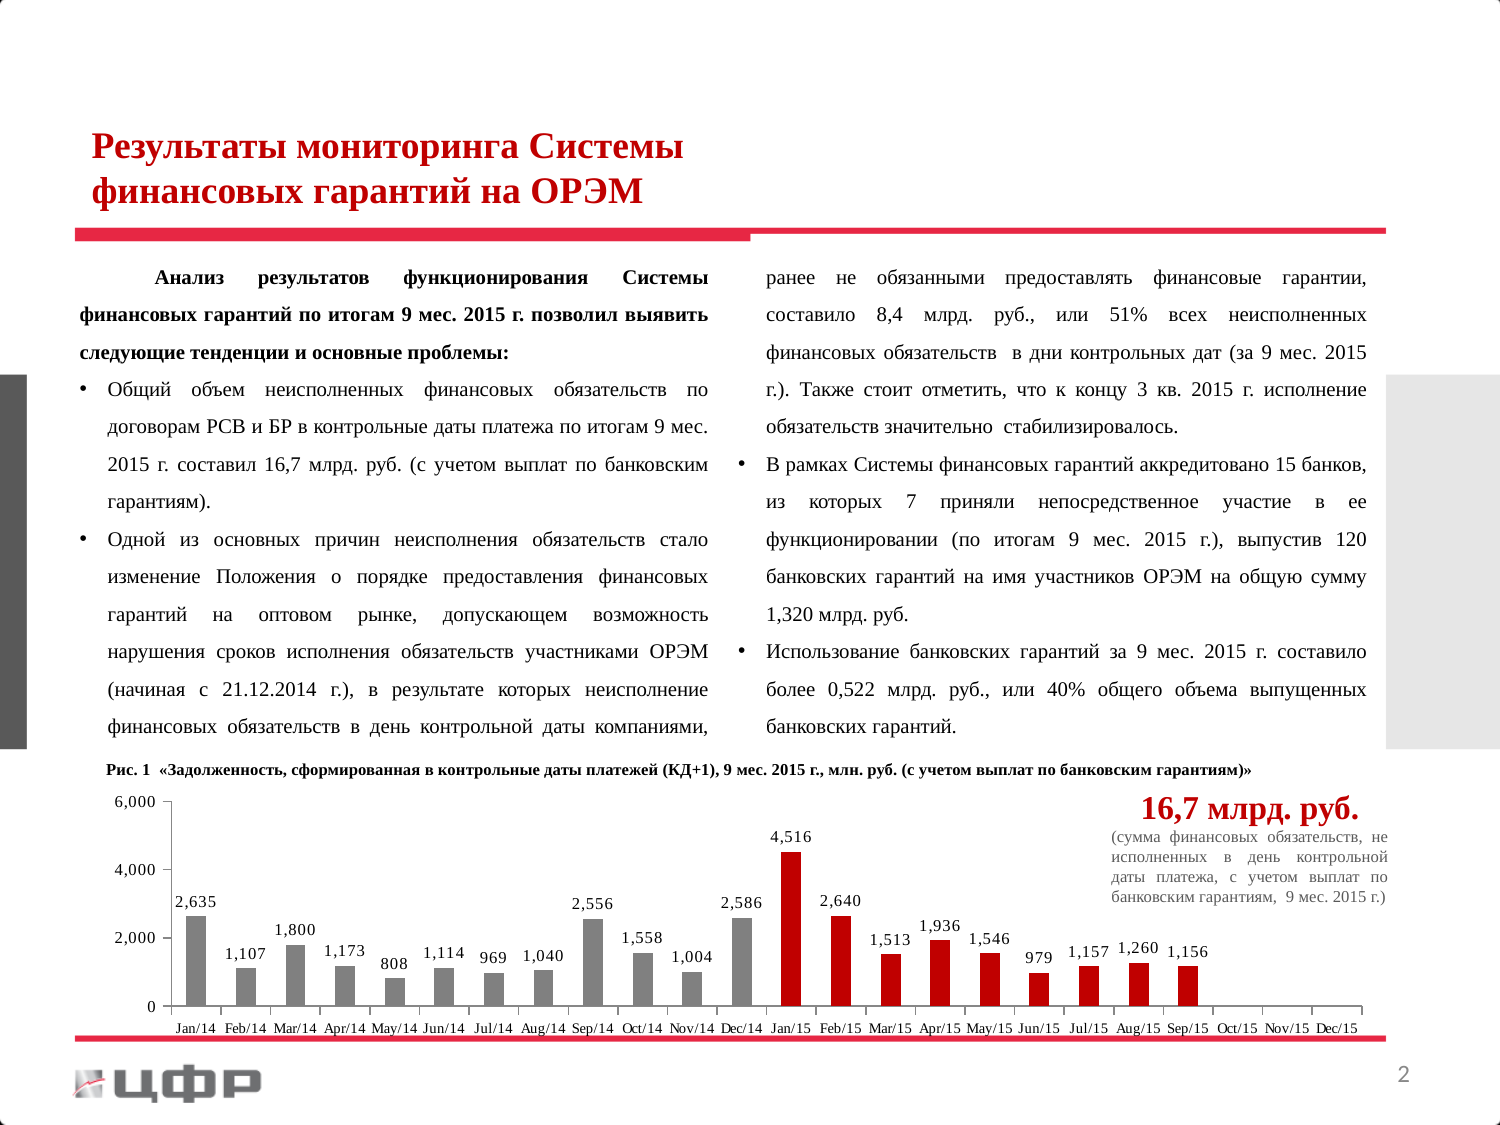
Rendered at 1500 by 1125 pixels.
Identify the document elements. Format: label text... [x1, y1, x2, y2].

text_box 16,7 млрд. руб. (сумма финансовых обязательств, не исполненных в день контрольной даты платежа, с учетом выплат по банковским гарантиям, 9 мес. 2015 г.) [1096, 778, 1404, 914]
text_box Рис. 1 «Задолженность, сформированная в контрольные даты платежей (КД+1), 9 мес. 2015 г., млн. руб. (с учетом выплат по банковским гарантиям)» [91, 751, 1356, 785]
picture [0, 0, 1500, 1125]
slide_number 1 [1074, 1042, 1425, 1103]
text_box Анализ результатов функционирования Системы финансовых гарантий по итогам 9 мес. 2015 г. позволил выявить следующие тенденции и основные проблемы: Общий объем неисполненных финансовых обязательств по договорам РСВ и БР в контрольные даты платежа по итогам 9 мес. 2015 г. составил 16,7 млрд. руб. (с учетом выплат по банковским гарантиям). Одной из основных причин неисполнения обязательств стало изменение Положения о порядке предоставления финансовых гарантий на оптовом рынке, допускающем возможность нарушения сроков исполнения обязательств участниками ОРЭМ (начиная с 21.12.2014 г.), в результате которых неисполнение финансовых обязательств в день контрольной даты компаниями, ранее не обязанными предоставлять финансовые гарантии, составило 8,4 млрд. руб., или 51% всех неисполненных финансовых обязательств в дни контрольных дат (за 9 мес. 2015 г.). Также стоит отметить, что к концу 3 кв. 2015 г. исполнение обязательств значительно стабилизировалось. В рамках Системы финансовых гарантий аккредитовано 15 банков, из которых 7 приняли непосредственное участие в ее функционировании (по итогам 9 мес. 2015 г.), выпустив 120 банковских гарантий на имя участников ОРЭМ на общую сумму 1,320 млрд. руб. Использование банковских гарантий за 9 мес. 2015 г. составило более 0,522 млрд. руб., или 40% общего объема выпущенных банковских гарантий. [63, 241, 1384, 686]
chart [88, 786, 1389, 1042]
text_box Результаты мониторинга Системы финансовых гарантий на ОРЭМ [76, 113, 904, 219]
